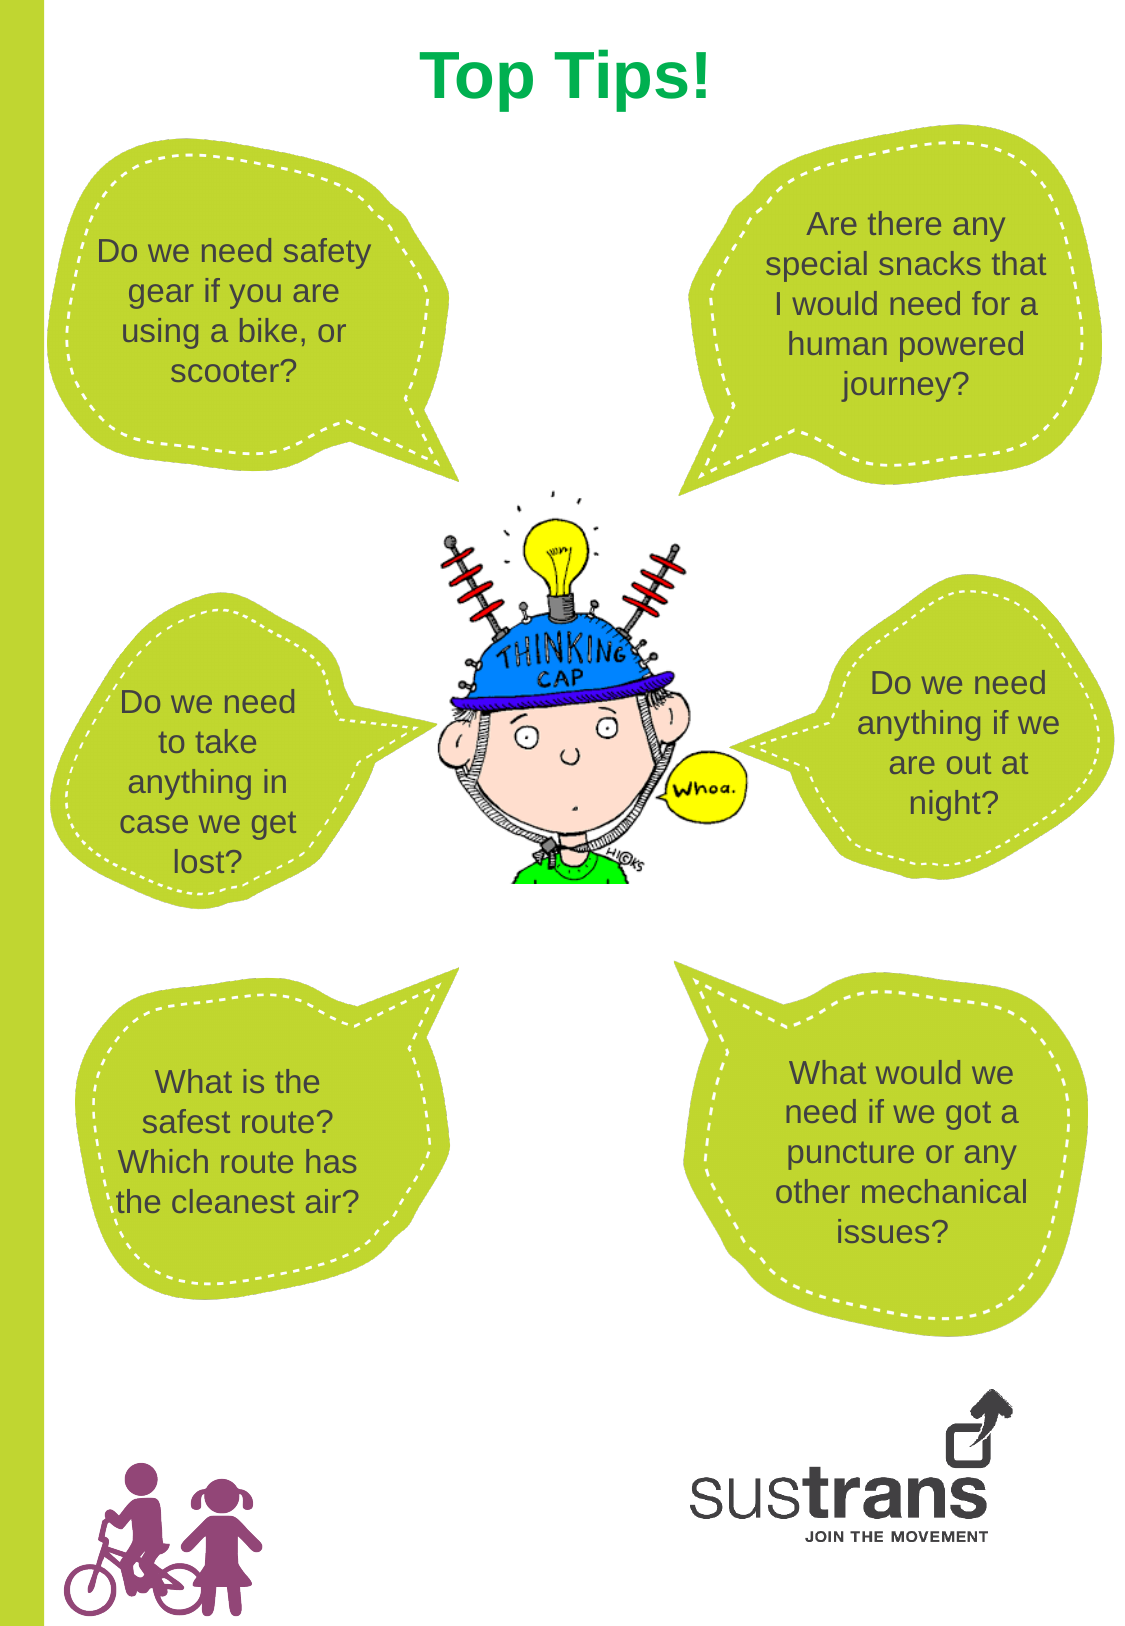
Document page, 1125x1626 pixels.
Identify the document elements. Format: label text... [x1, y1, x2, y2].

picture [690, 1389, 1013, 1542]
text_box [673, 960, 1089, 1337]
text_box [74, 594, 366, 928]
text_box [74, 967, 460, 1300]
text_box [678, 124, 1103, 496]
picture [426, 484, 758, 885]
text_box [46, 138, 460, 482]
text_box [781, 597, 1110, 882]
list Top Tips! [109, 24, 1023, 108]
